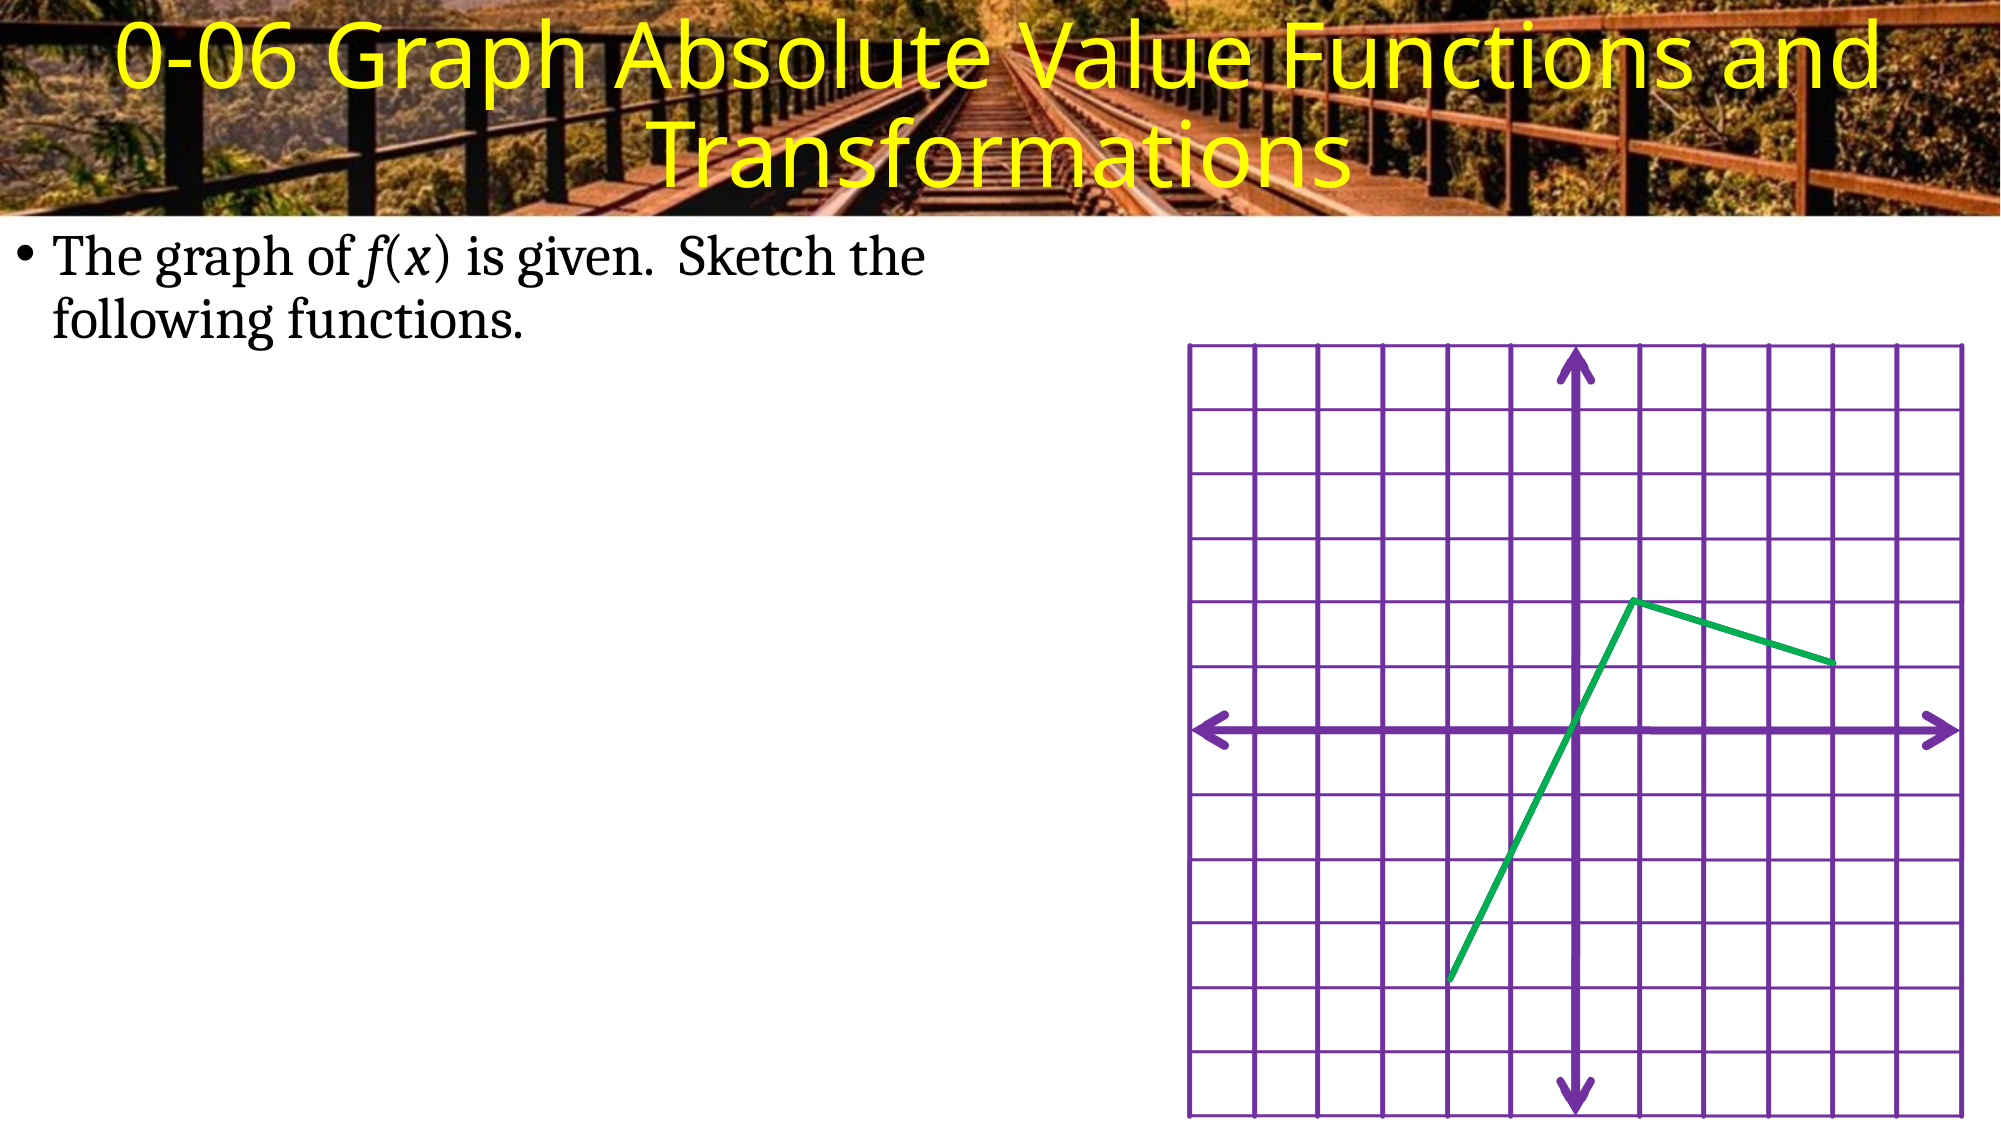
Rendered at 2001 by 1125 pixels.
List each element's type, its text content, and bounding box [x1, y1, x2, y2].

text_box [1449, 600, 1834, 980]
picture [0, 0, 2001, 1125]
title 0-06 Graph Absolute Value Functions and Transformations [0, 0, 2000, 218]
